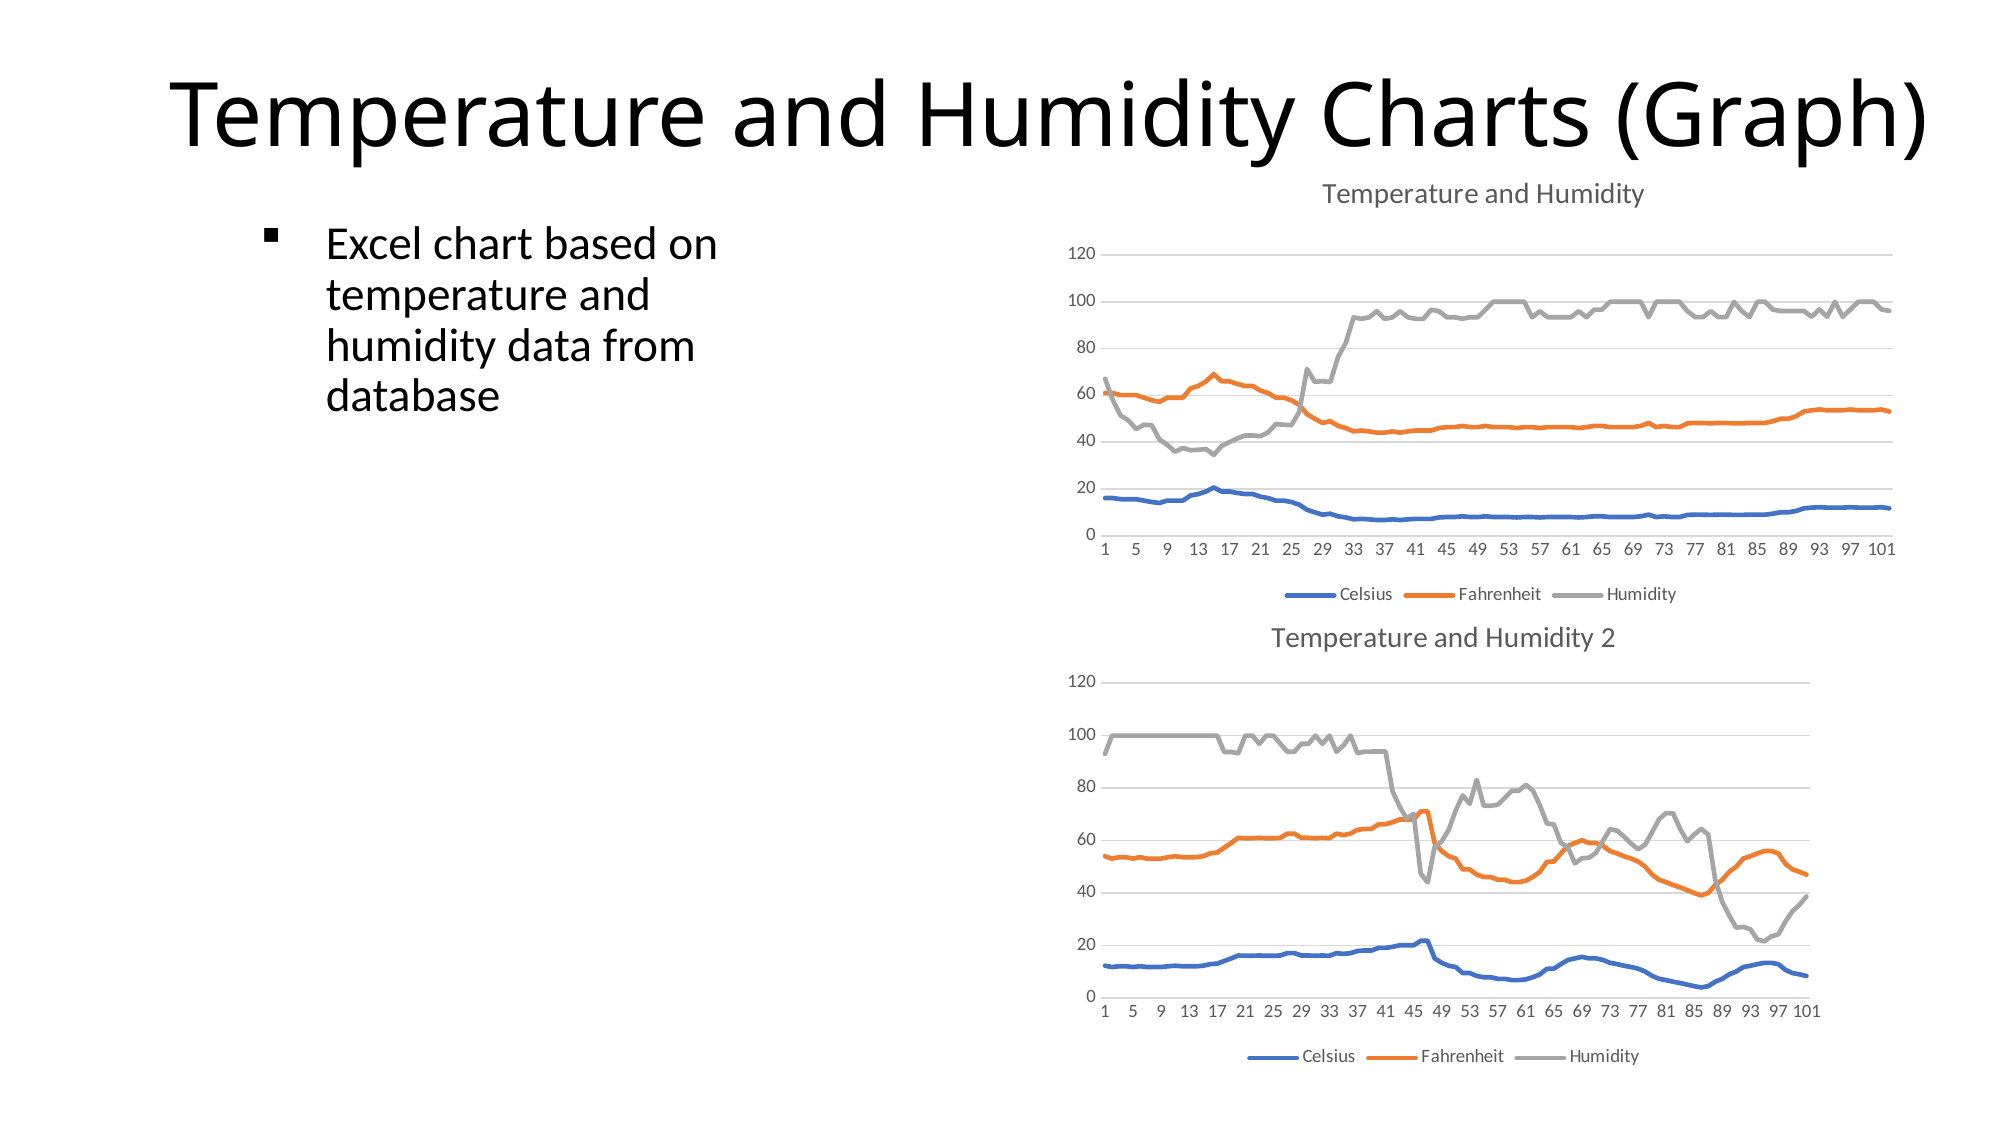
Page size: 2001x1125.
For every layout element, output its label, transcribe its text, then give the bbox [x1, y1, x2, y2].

title Temperature and Humidity Charts (Graph) [154, 51, 1950, 173]
chart [1049, 172, 1913, 1074]
list Excel chart based on temperature and humidity data from database [245, 211, 791, 432]
